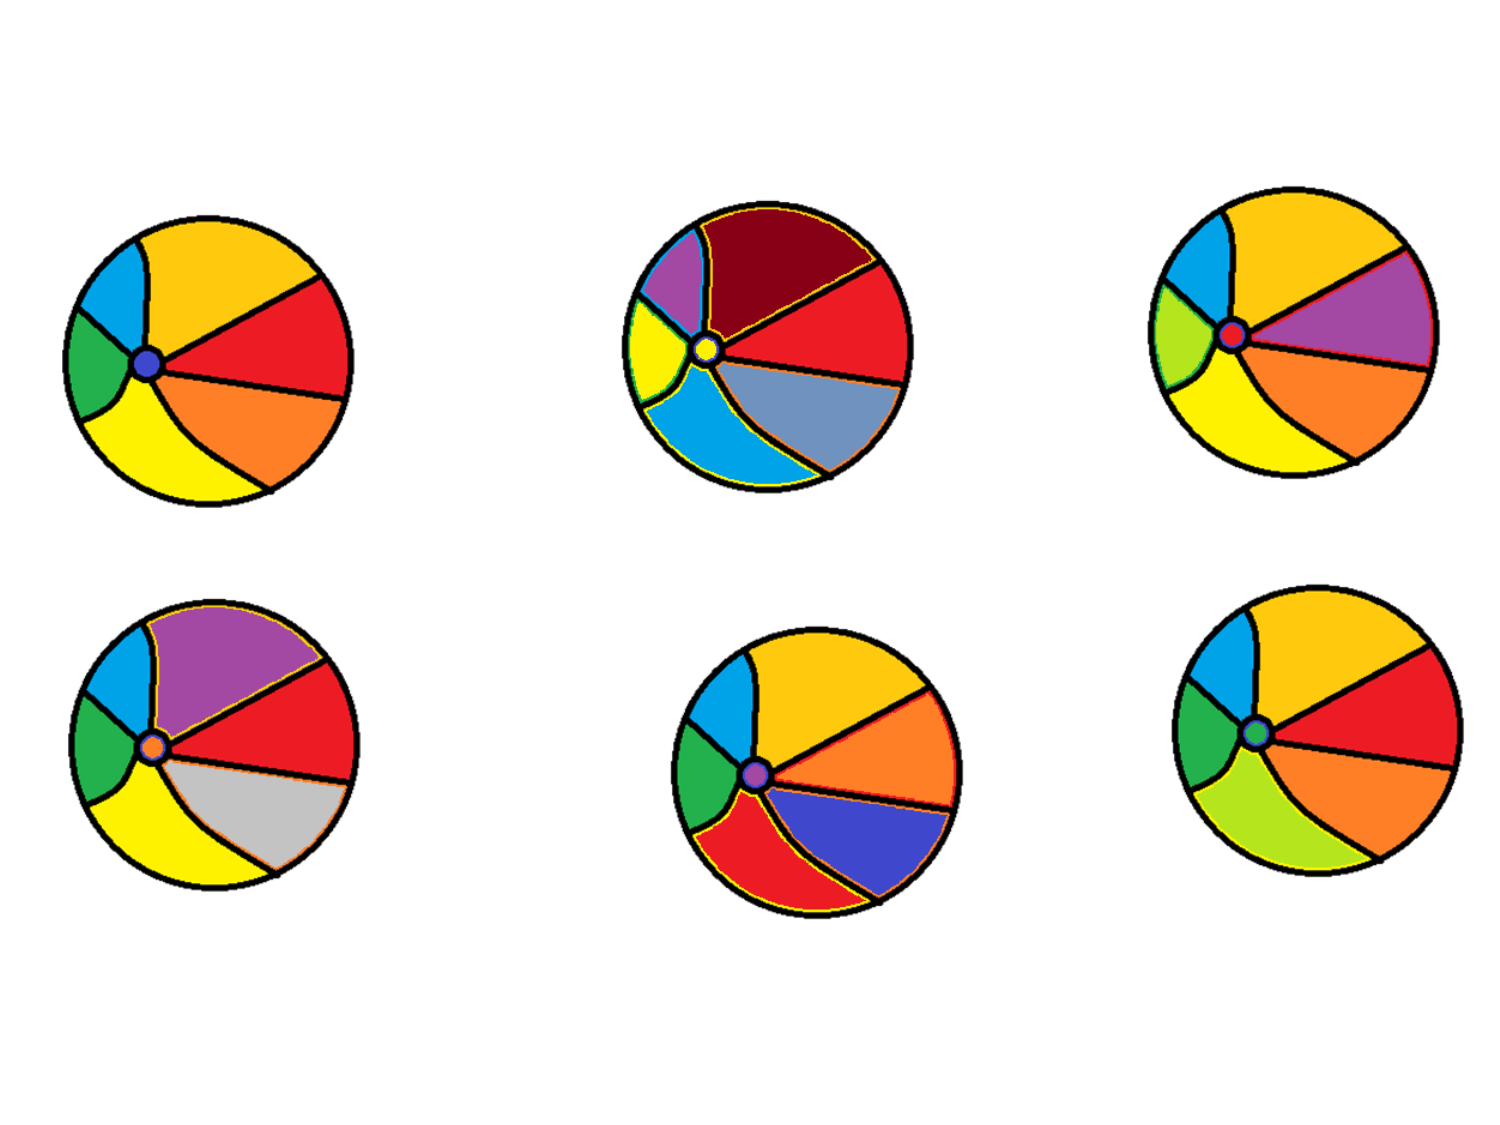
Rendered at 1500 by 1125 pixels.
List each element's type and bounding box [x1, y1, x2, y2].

picture [0, 177, 1500, 948]
